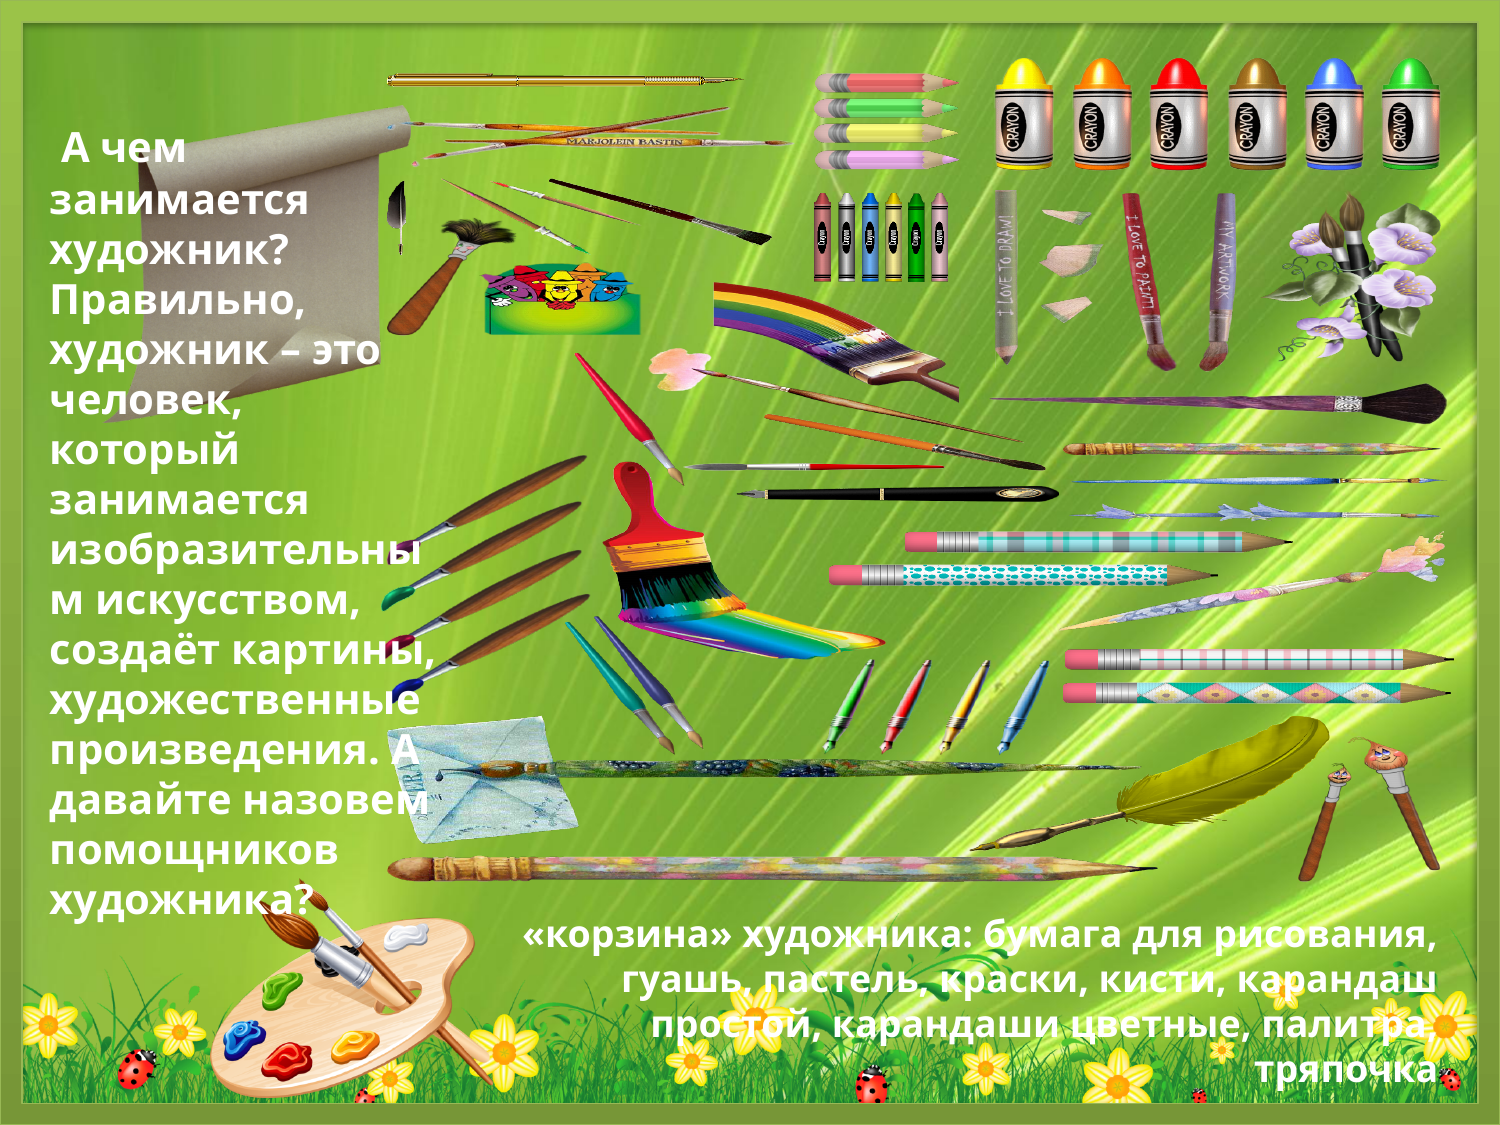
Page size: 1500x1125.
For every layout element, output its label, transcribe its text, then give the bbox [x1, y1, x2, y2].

picture [23, 23, 1477, 1103]
text_box «корзина» художника: бумага для рисования, гуашь, пастель, краски, кисти, карандаш простой, карандаши цветные, палитра, тряпочка [496, 902, 1454, 1098]
text_box А чем занимается художник? Правильно, художник – это человек, который занимается изобразительным искусством, создаёт картины, художественные произведения. А давайте назовем помощников художника? [35, 105, 357, 931]
